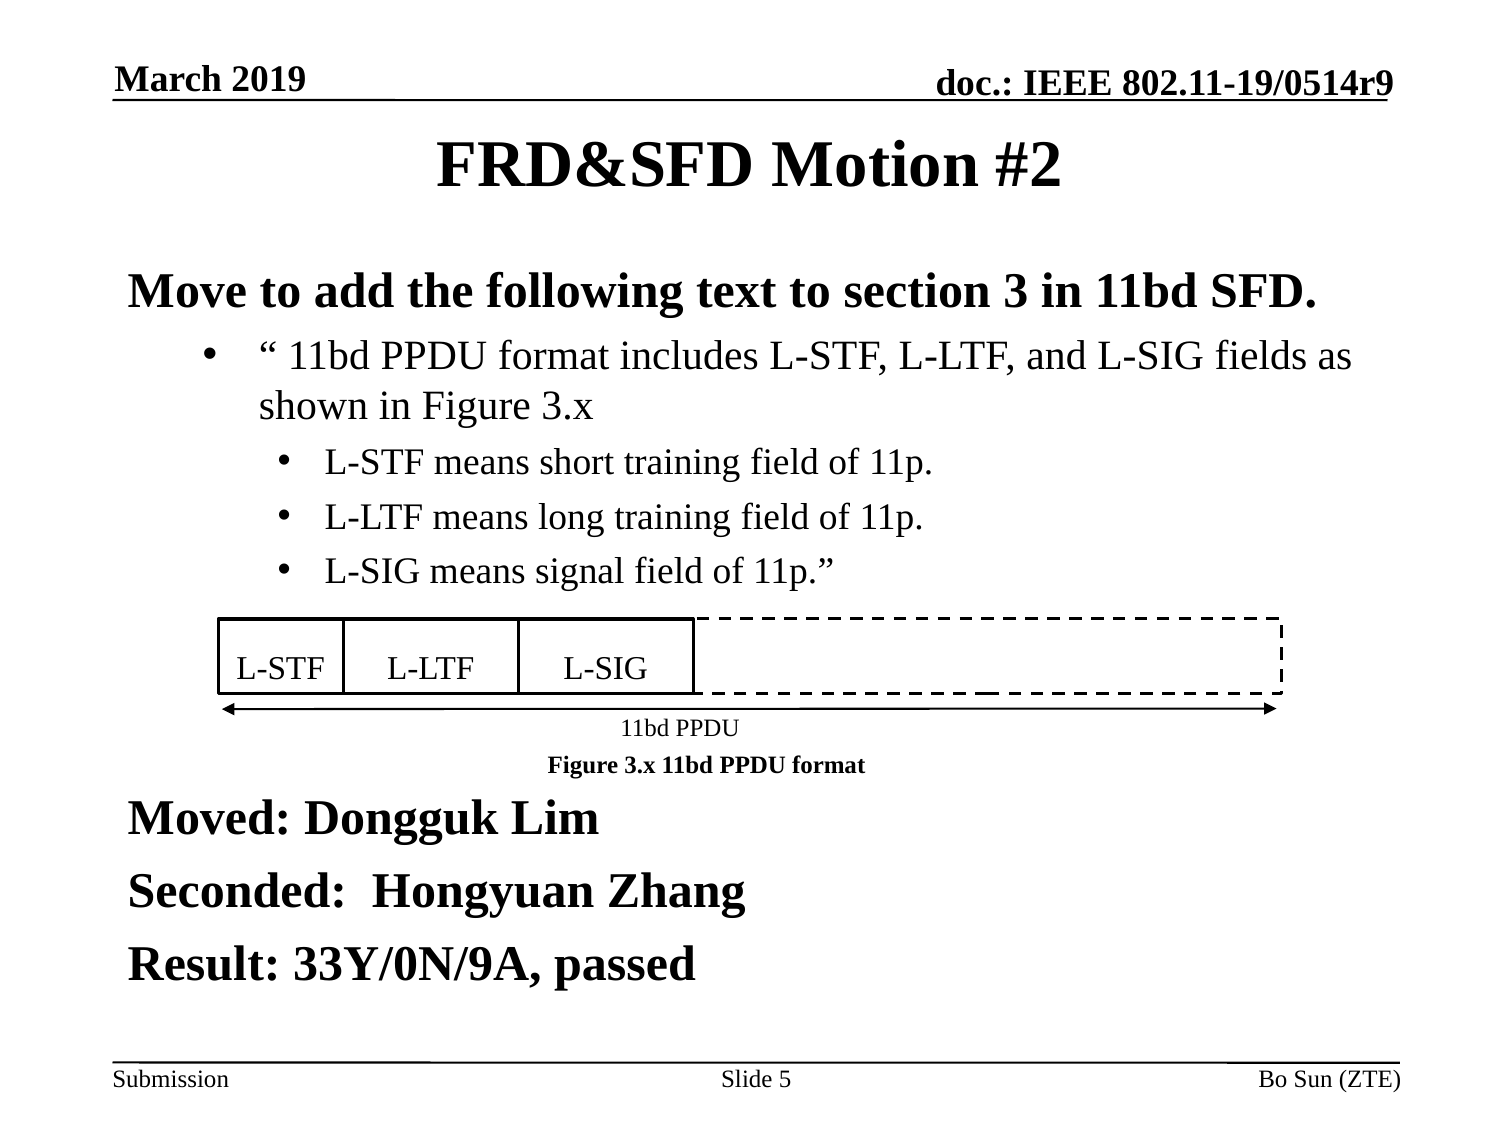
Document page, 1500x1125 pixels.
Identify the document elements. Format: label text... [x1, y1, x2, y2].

footer Bo Sun (ZTE) [878, 1061, 1402, 1093]
text_box L-SIG [518, 618, 694, 694]
text_box L-STF [218, 618, 344, 694]
text_box L-LTF [344, 618, 518, 694]
text_box 11bd PPDU [605, 718, 763, 741]
title FRD&SFD Motion #2 [112, 112, 1388, 209]
slide_number Slide 5 [712, 1061, 800, 1123]
text_box Figure 3.x 11bd PPDU format [532, 741, 881, 787]
text_box [694, 618, 1282, 694]
list Move to add the following text to section 3 in 11bd SFD. “ 11bd PPDU format includes L-STF, L-LTF, and L-SIG fields as shown in Figure 3.x L-STF means short training field of 11p. L-LTF means long training field of 11p. L-SIG means signal field of 11p.” Moved: Dongguk Lim Seconded: Hongyuan Zhang Result: 33Y/0N/9A, passed [112, 249, 1388, 1063]
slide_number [114, 54, 423, 100]
